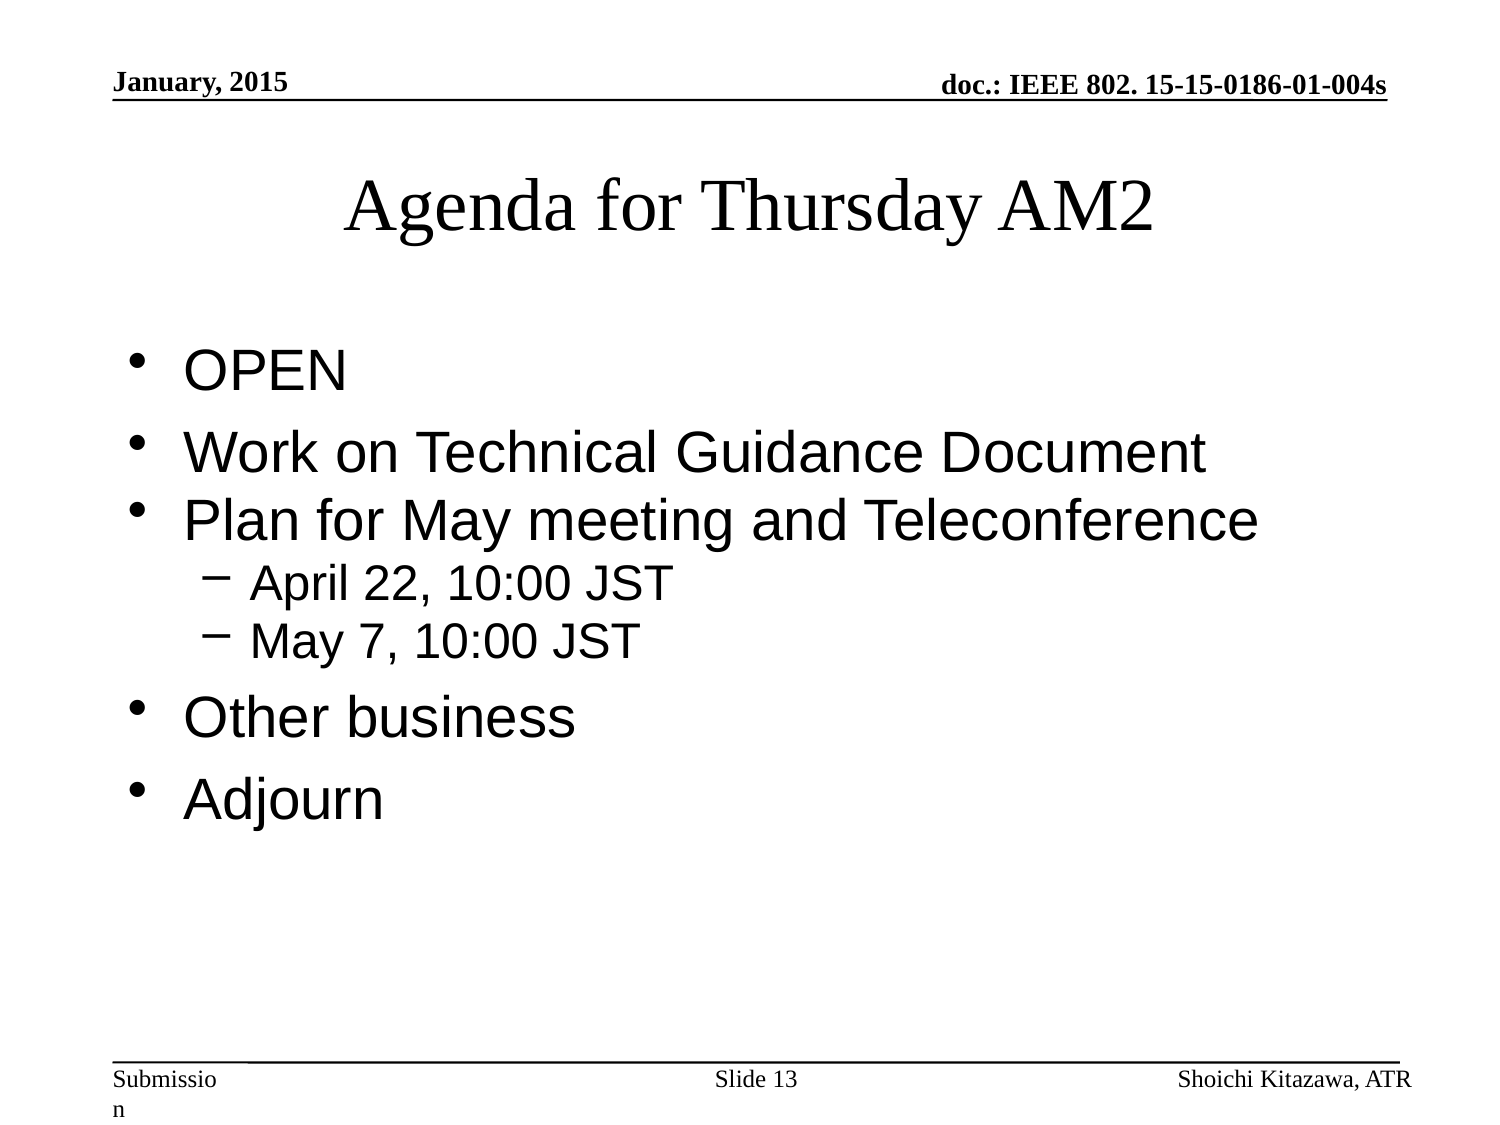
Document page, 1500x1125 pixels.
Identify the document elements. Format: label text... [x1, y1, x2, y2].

footer Shoichi Kitazawa, ATR [900, 1062, 1413, 1093]
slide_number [112, 62, 375, 98]
title Agenda for Thursday AM2 [112, 112, 1388, 288]
list OPEN Work on Technical Guidance Document Plan for May meeting and Teleconference April 22, 10:00 JST May 7, 10:00 JST Other business Adjourn [112, 324, 1388, 1001]
slide_number Slide 13 [712, 1062, 800, 1093]
